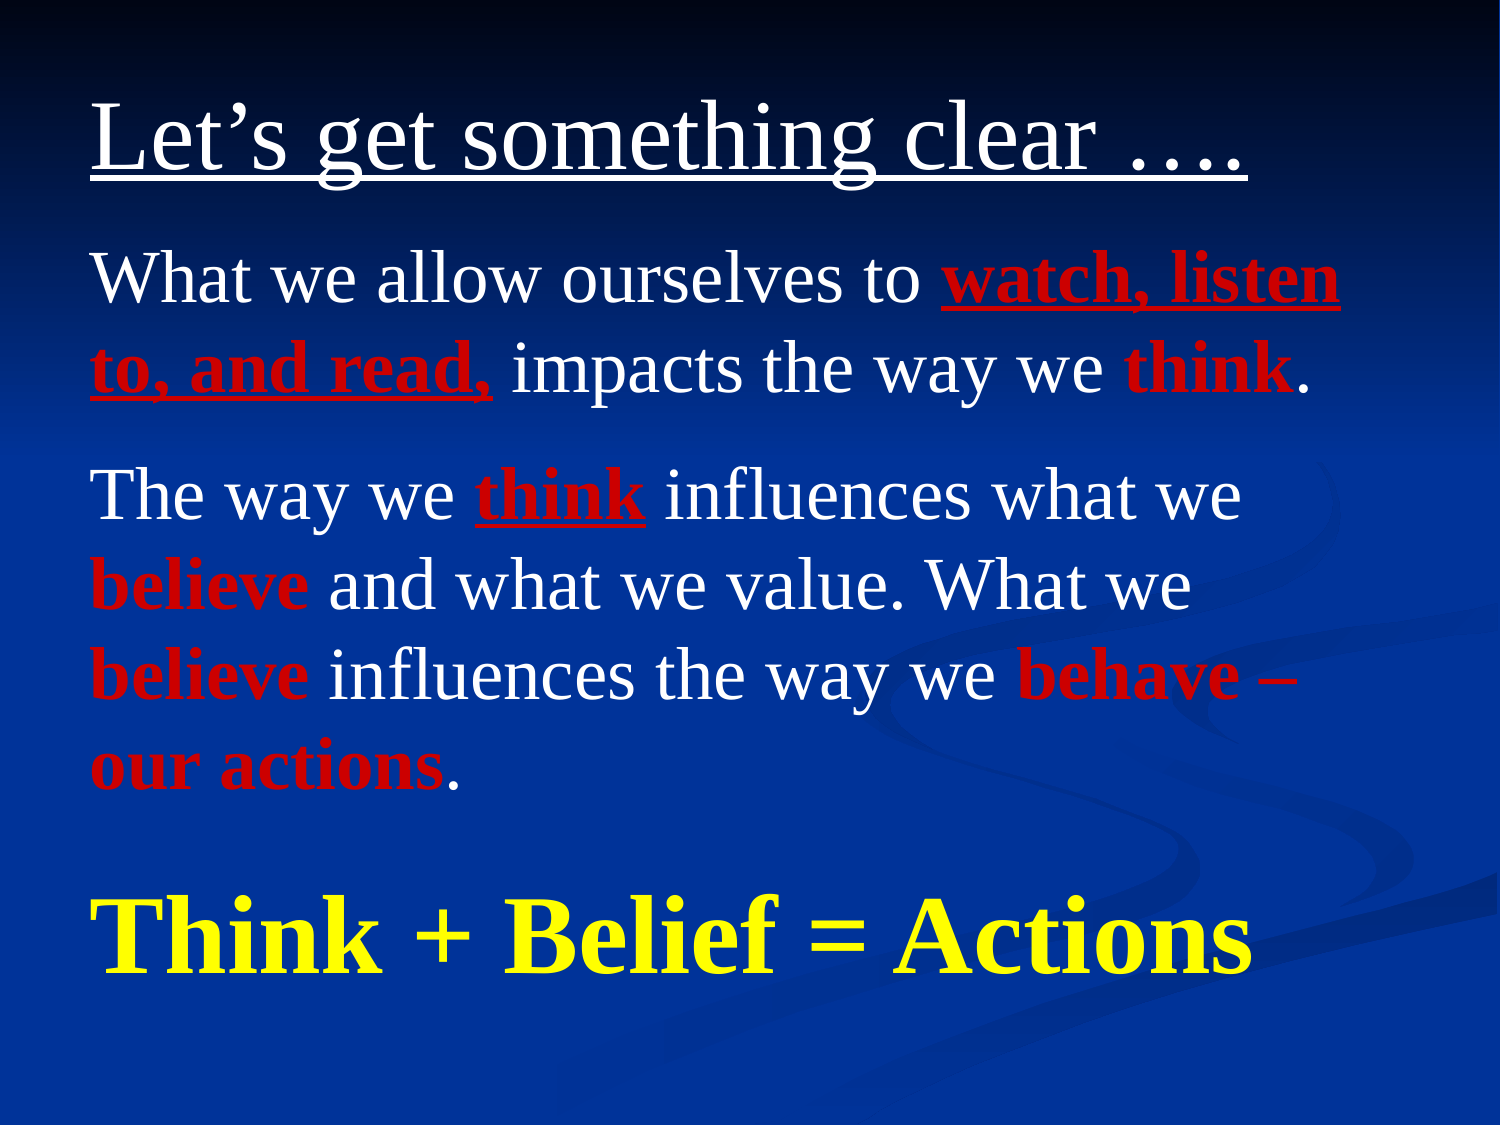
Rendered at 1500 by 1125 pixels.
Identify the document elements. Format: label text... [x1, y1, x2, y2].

text_box Let’s get something clear …. What we allow ourselves to watch, listen to, and read, impacts the way we think. The way we think influences what we believe and what we value. What we believe influences the way we behave – our actions. Think + Belief = Actions [75, 62, 1400, 1004]
